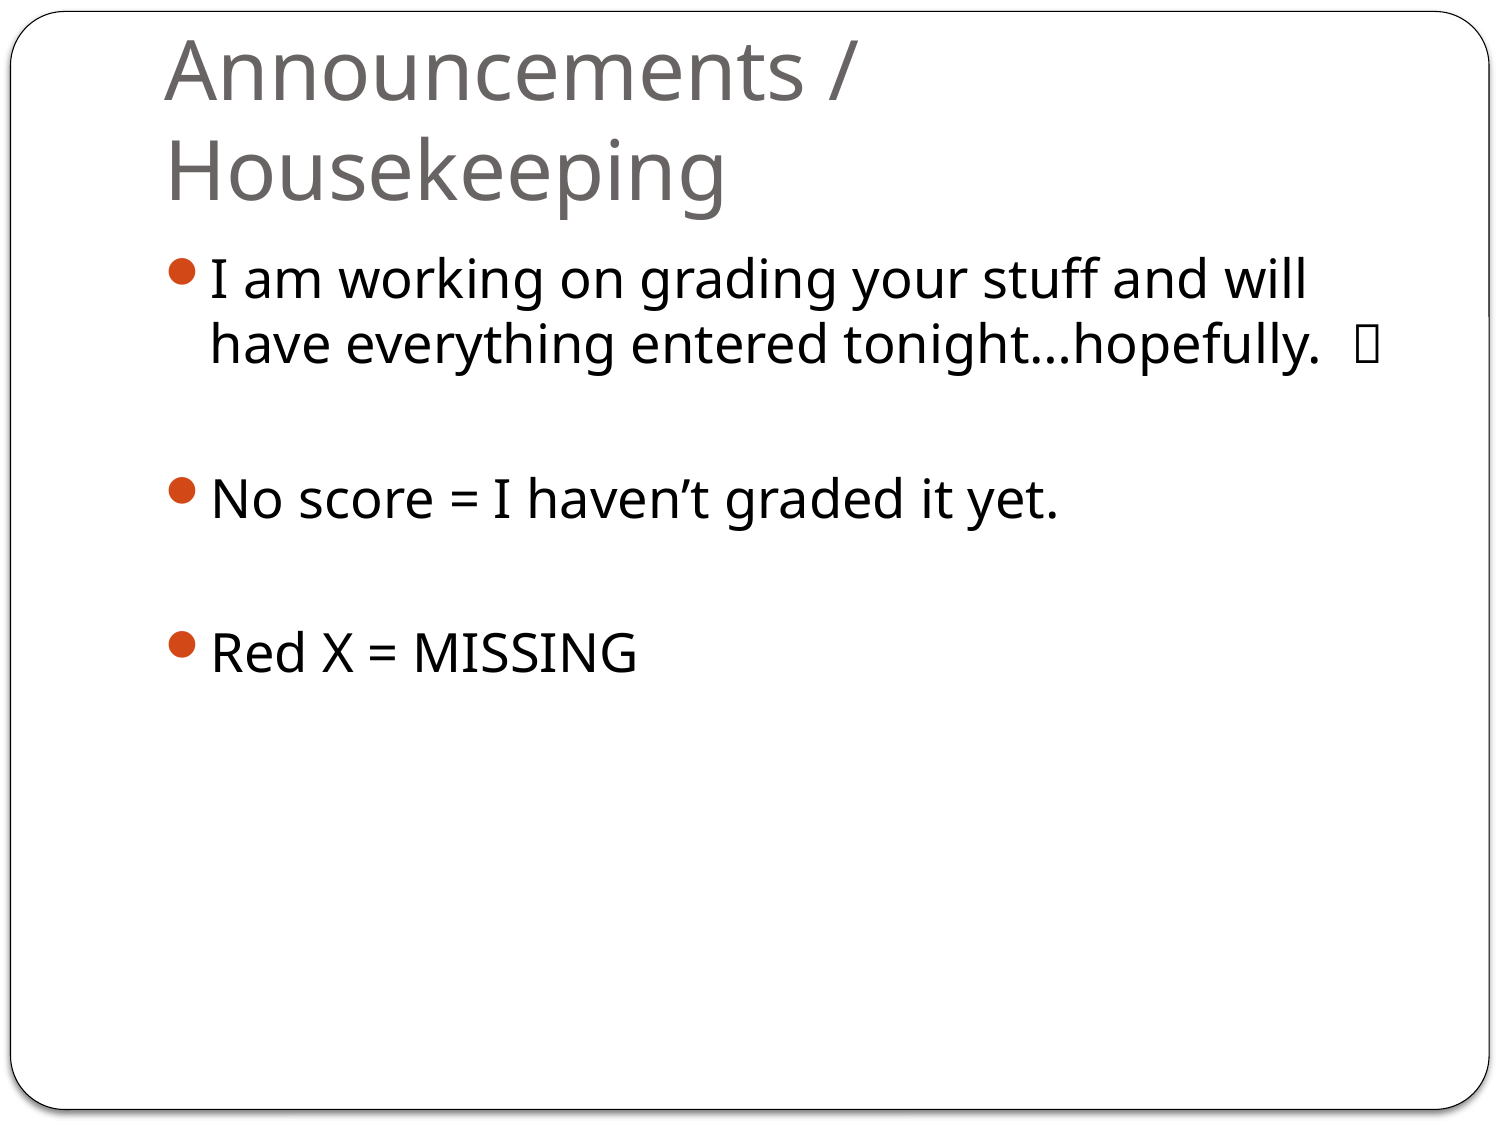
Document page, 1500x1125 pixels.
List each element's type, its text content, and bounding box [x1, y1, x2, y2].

title Announcements / Housekeeping [150, 45, 1425, 233]
list I am working on grading your stuff and will have everything entered tonight…hopefully.  No score = I haven’t graded it yet. Red X = MISSING [150, 237, 1425, 988]
